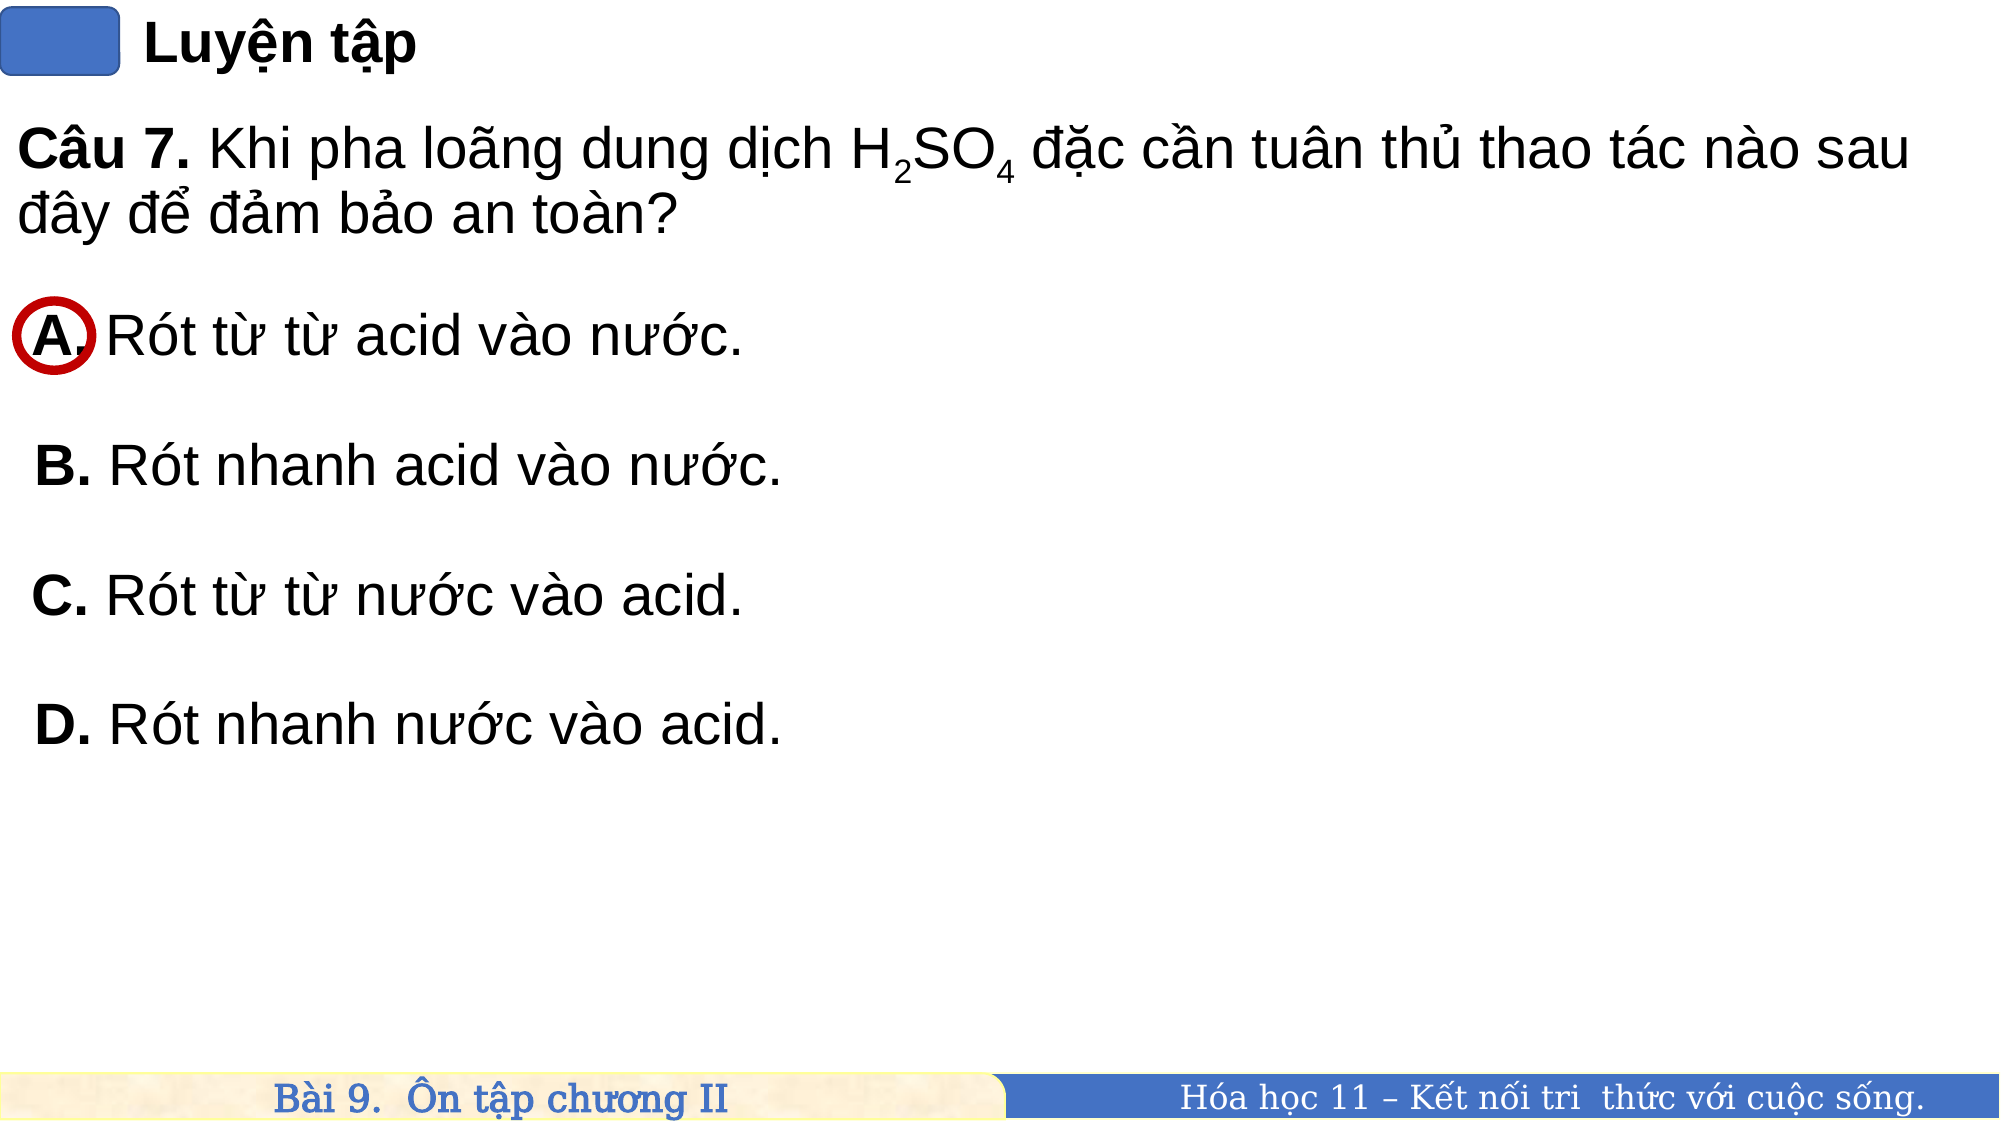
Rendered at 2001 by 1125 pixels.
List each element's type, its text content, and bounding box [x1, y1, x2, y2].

text_box Câu 7. Khi pha loãng dung dịch H2SO4 đặc cần tuân thủ thao tác nào sau đây để đảm bảo an toàn? [2, 103, 1975, 292]
list Bài 9. Ôn tập chương II [2, 1079, 1000, 1120]
list Luyện tập [128, 5, 1950, 75]
text_box [15, 299, 93, 372]
text_box A. Rót từ từ acid vào nước. [16, 297, 780, 368]
text_box C. Rót từ từ nước vào acid. [16, 557, 1150, 627]
text_box D. Rót nhanh nước vào acid. [19, 687, 1214, 757]
picture [1, 1075, 994, 1118]
text_box B. Rót nhanh acid vào nước. [19, 427, 1094, 498]
